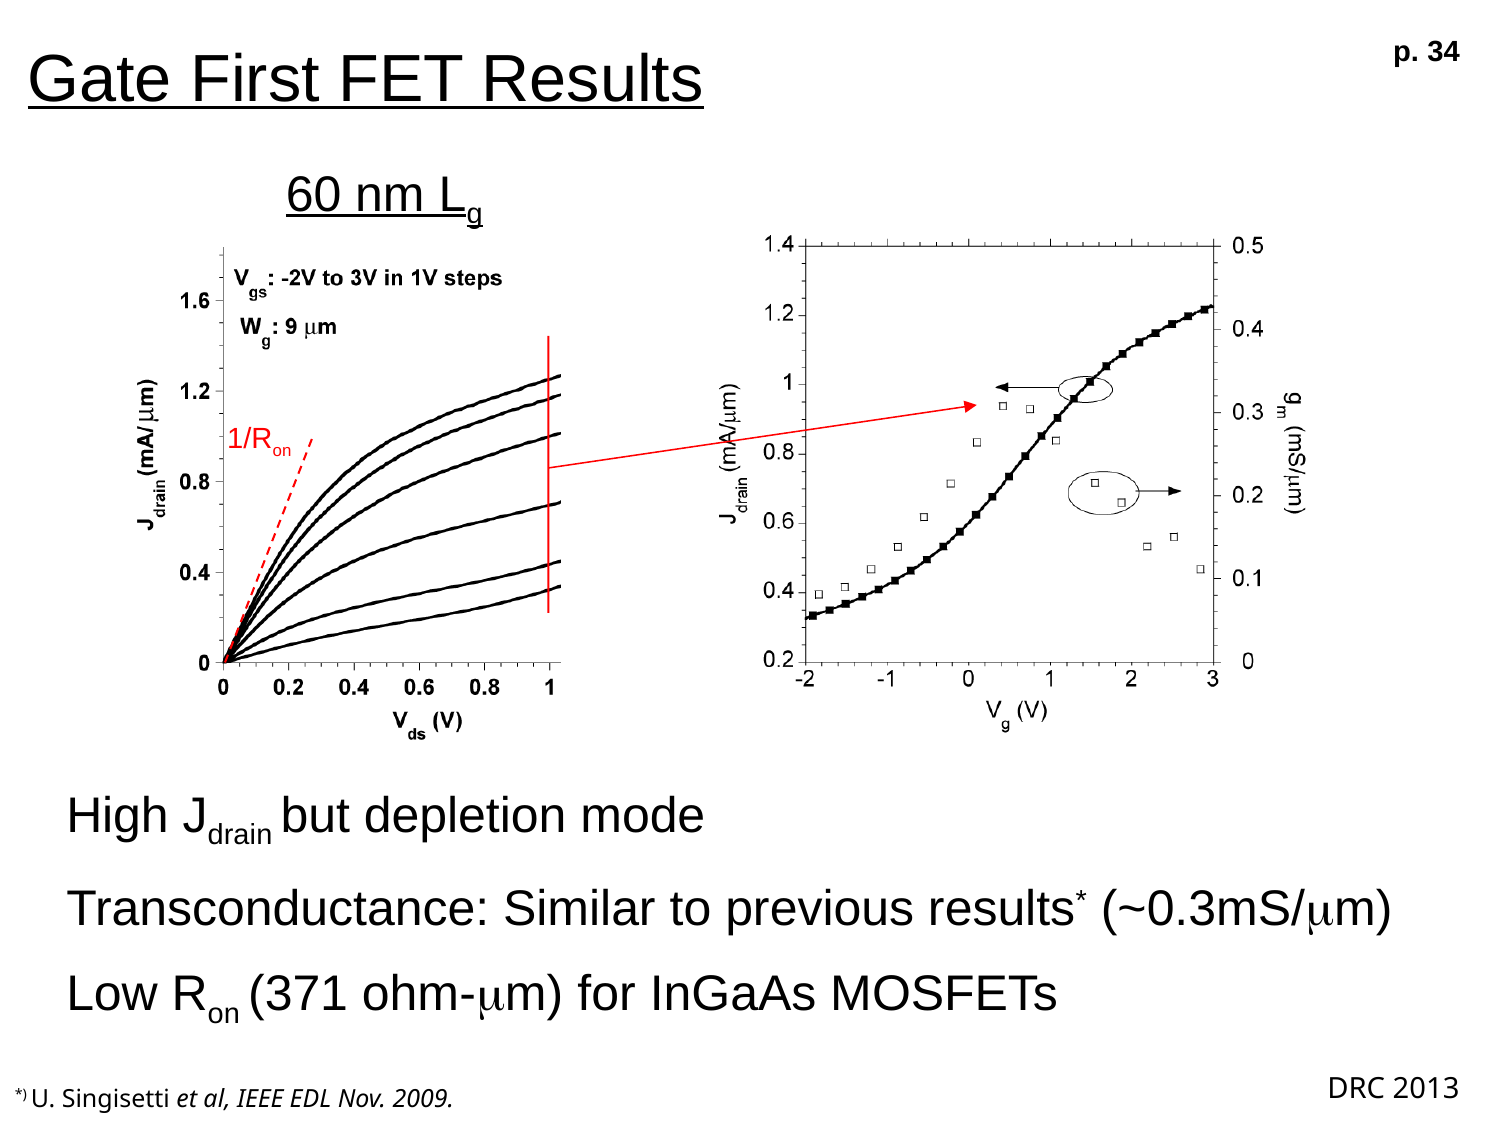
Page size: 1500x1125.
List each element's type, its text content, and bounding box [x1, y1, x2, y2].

text_box 60 nm Lg [271, 153, 511, 237]
picture [711, 228, 1312, 734]
text_box *) U. Singisetti et al, IEEE EDL Nov. 2009. [0, 1074, 550, 1120]
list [124, 247, 562, 746]
text_box High Jdrain but depletion mode Transconductance: Similar to previous results* (~0.3mS/mm) Low Ron (371 ohm-mm) for InGaAs MOSFETs [37, 774, 1450, 1037]
slide_number p. 34 [1299, 24, 1475, 100]
title Gate First FET Results [12, 0, 1288, 150]
